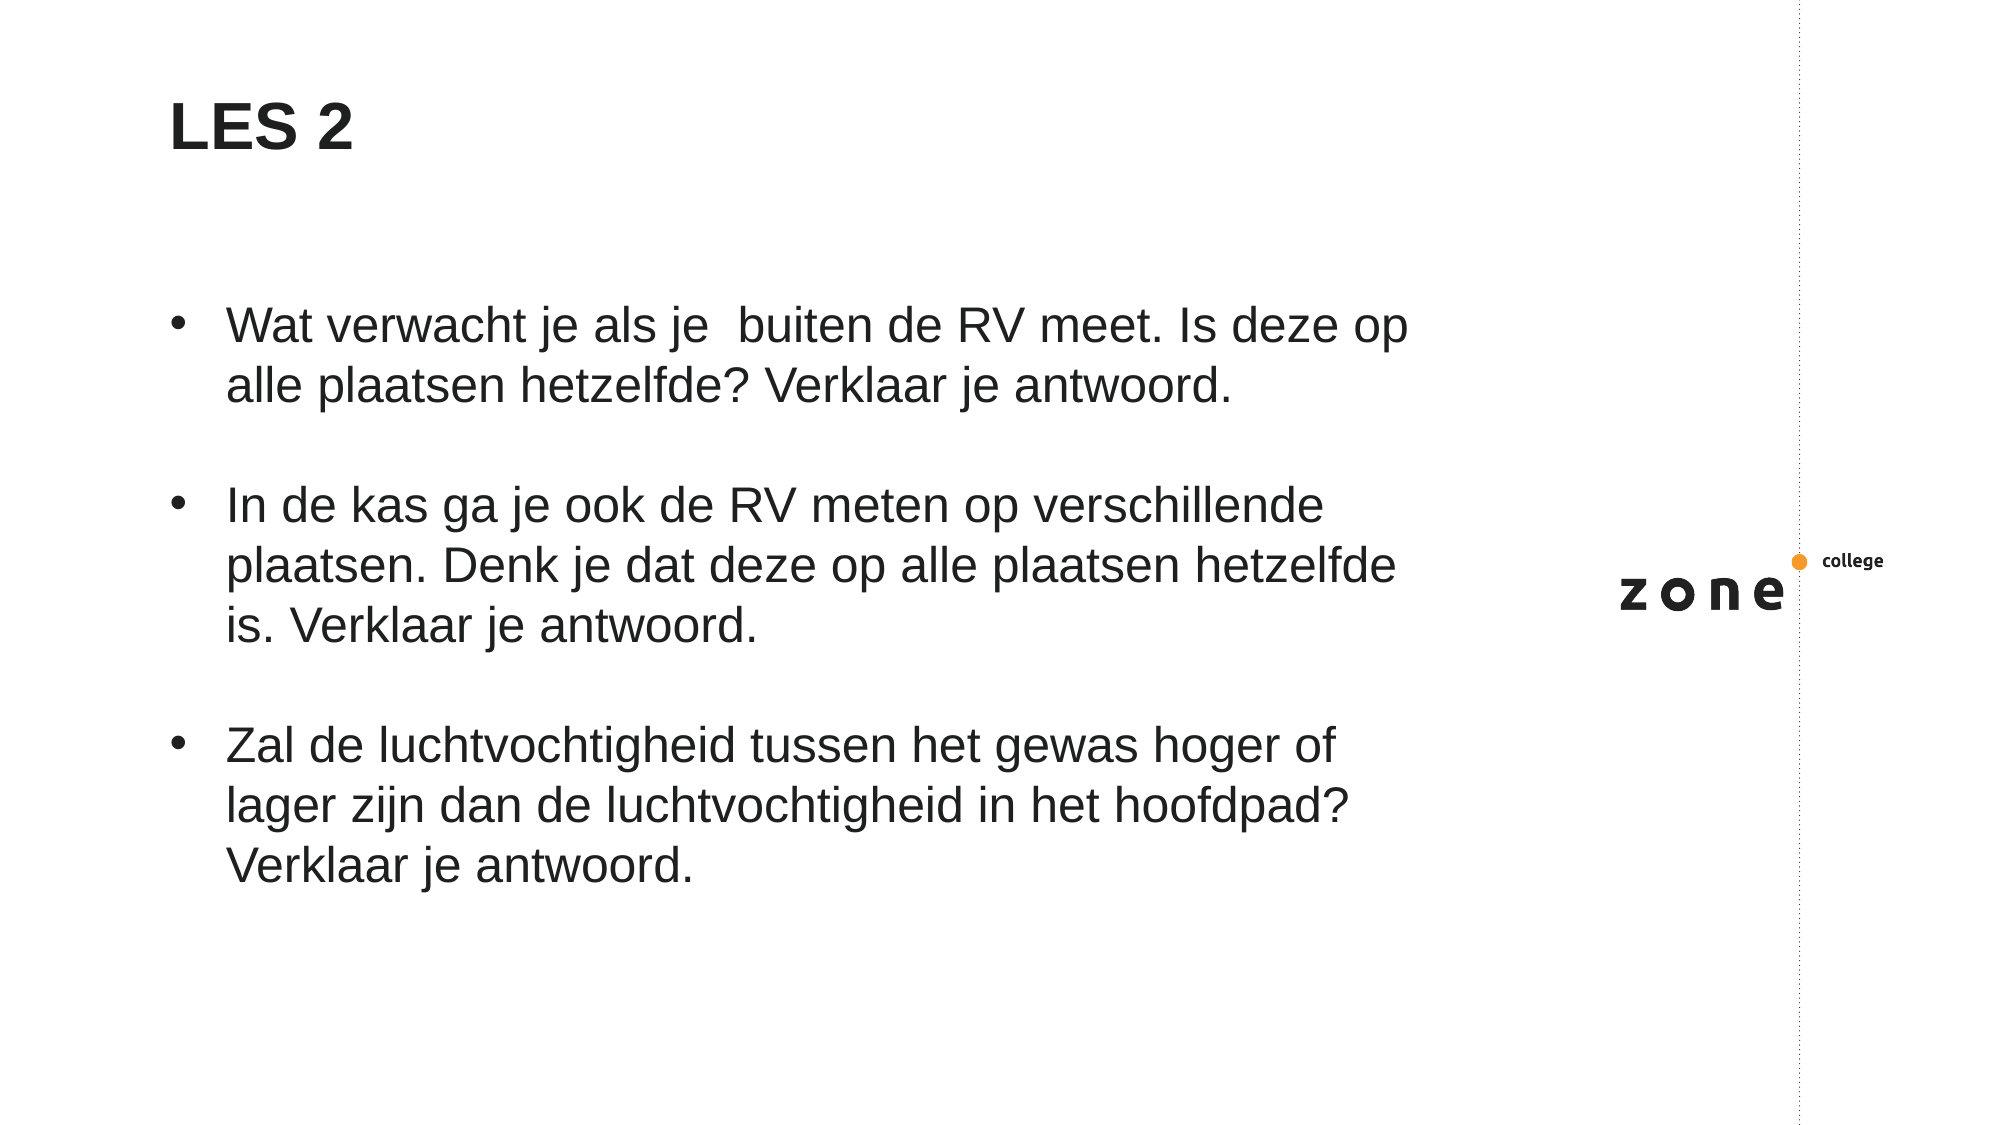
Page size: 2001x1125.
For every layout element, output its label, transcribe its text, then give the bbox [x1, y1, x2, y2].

title LES 2 [169, 91, 1652, 204]
list Wat verwacht je als je buiten de RV meet. Is deze op alle plaatsen hetzelfde? Verklaar je antwoord. In de kas ga je ook de RV meten op verschillende plaatsen. Denk je dat deze op alle plaatsen hetzelfde is. Verklaar je antwoord. Zal de luchtvochtigheid tussen het gewas hoger of lager zijn dan de luchtvochtigheid in het hoofdpad? Verklaar je antwoord. [169, 291, 1440, 1006]
picture [1596, 0, 2001, 1125]
